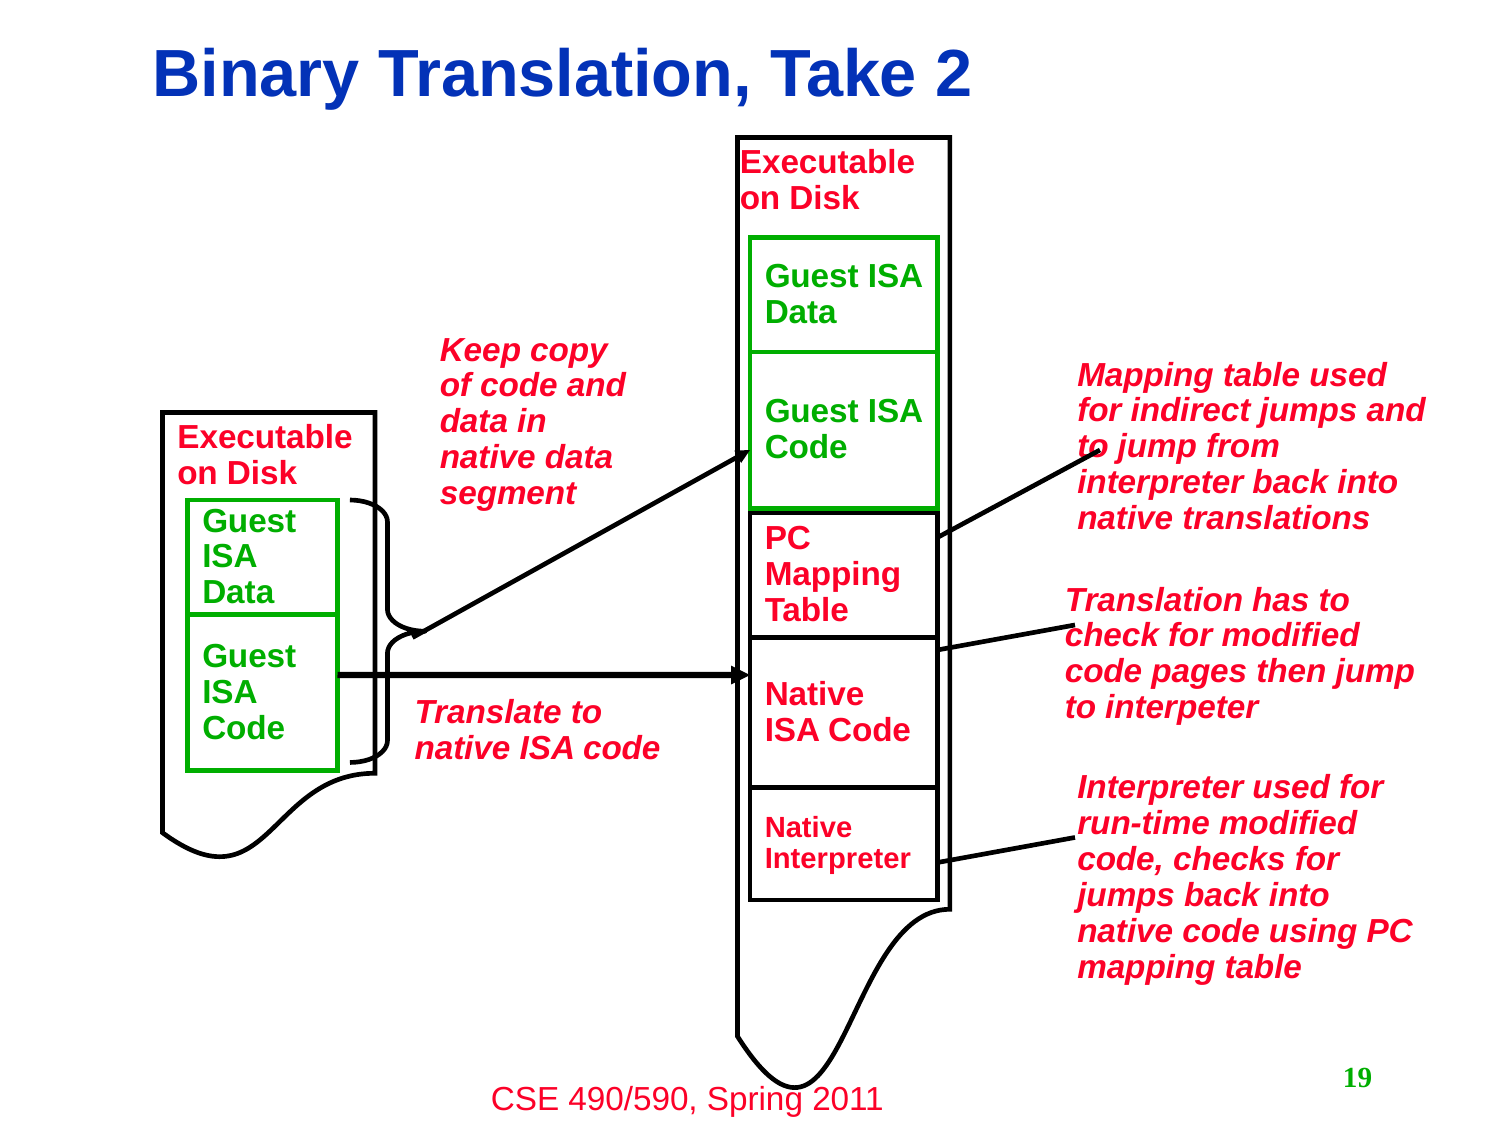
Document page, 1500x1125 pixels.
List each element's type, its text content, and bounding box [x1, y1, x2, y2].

title Binary Translation, Take 2 [137, 0, 1313, 151]
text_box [337, 137, 1451, 1101]
text_box [162, 499, 332, 857]
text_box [187, 499, 332, 771]
text_box Executable on Disk [162, 412, 332, 499]
